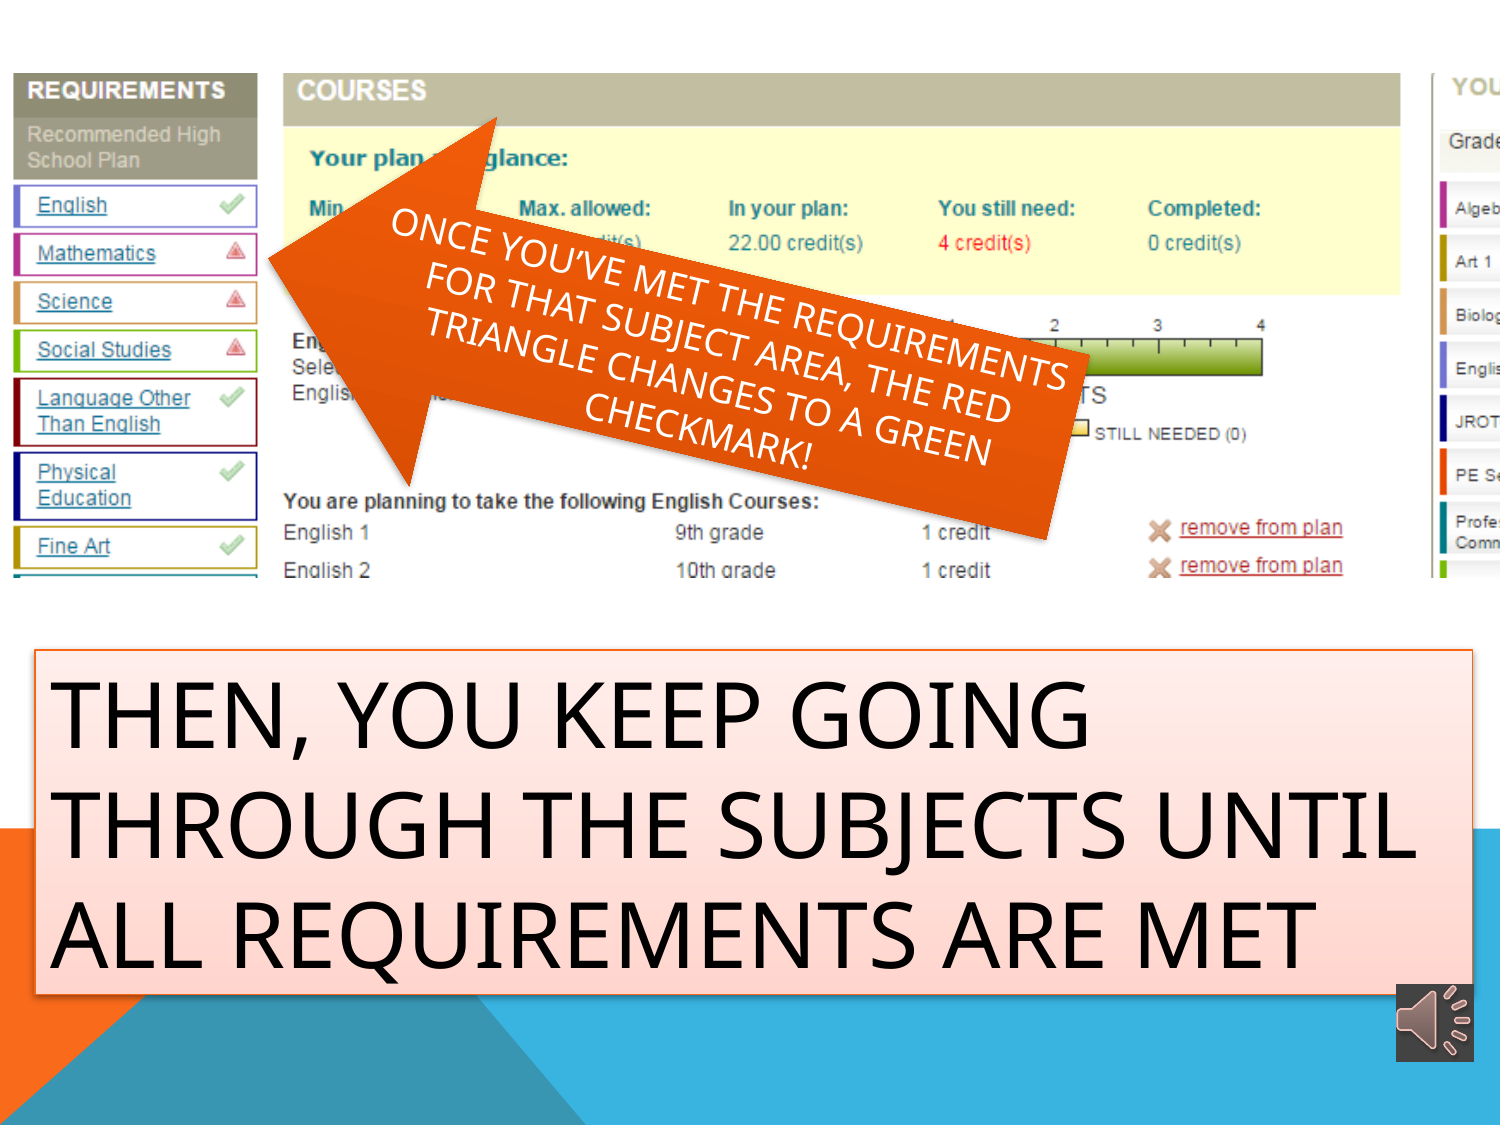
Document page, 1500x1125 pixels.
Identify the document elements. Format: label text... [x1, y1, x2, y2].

picture [0, 73, 1500, 578]
text_box THEN, YOU KEEP GOING THROUGH THE SUBJECTS UNTIL ALL REQUIREMENTS ARE MET [34, 649, 1473, 995]
picture [1394, 982, 1476, 1063]
